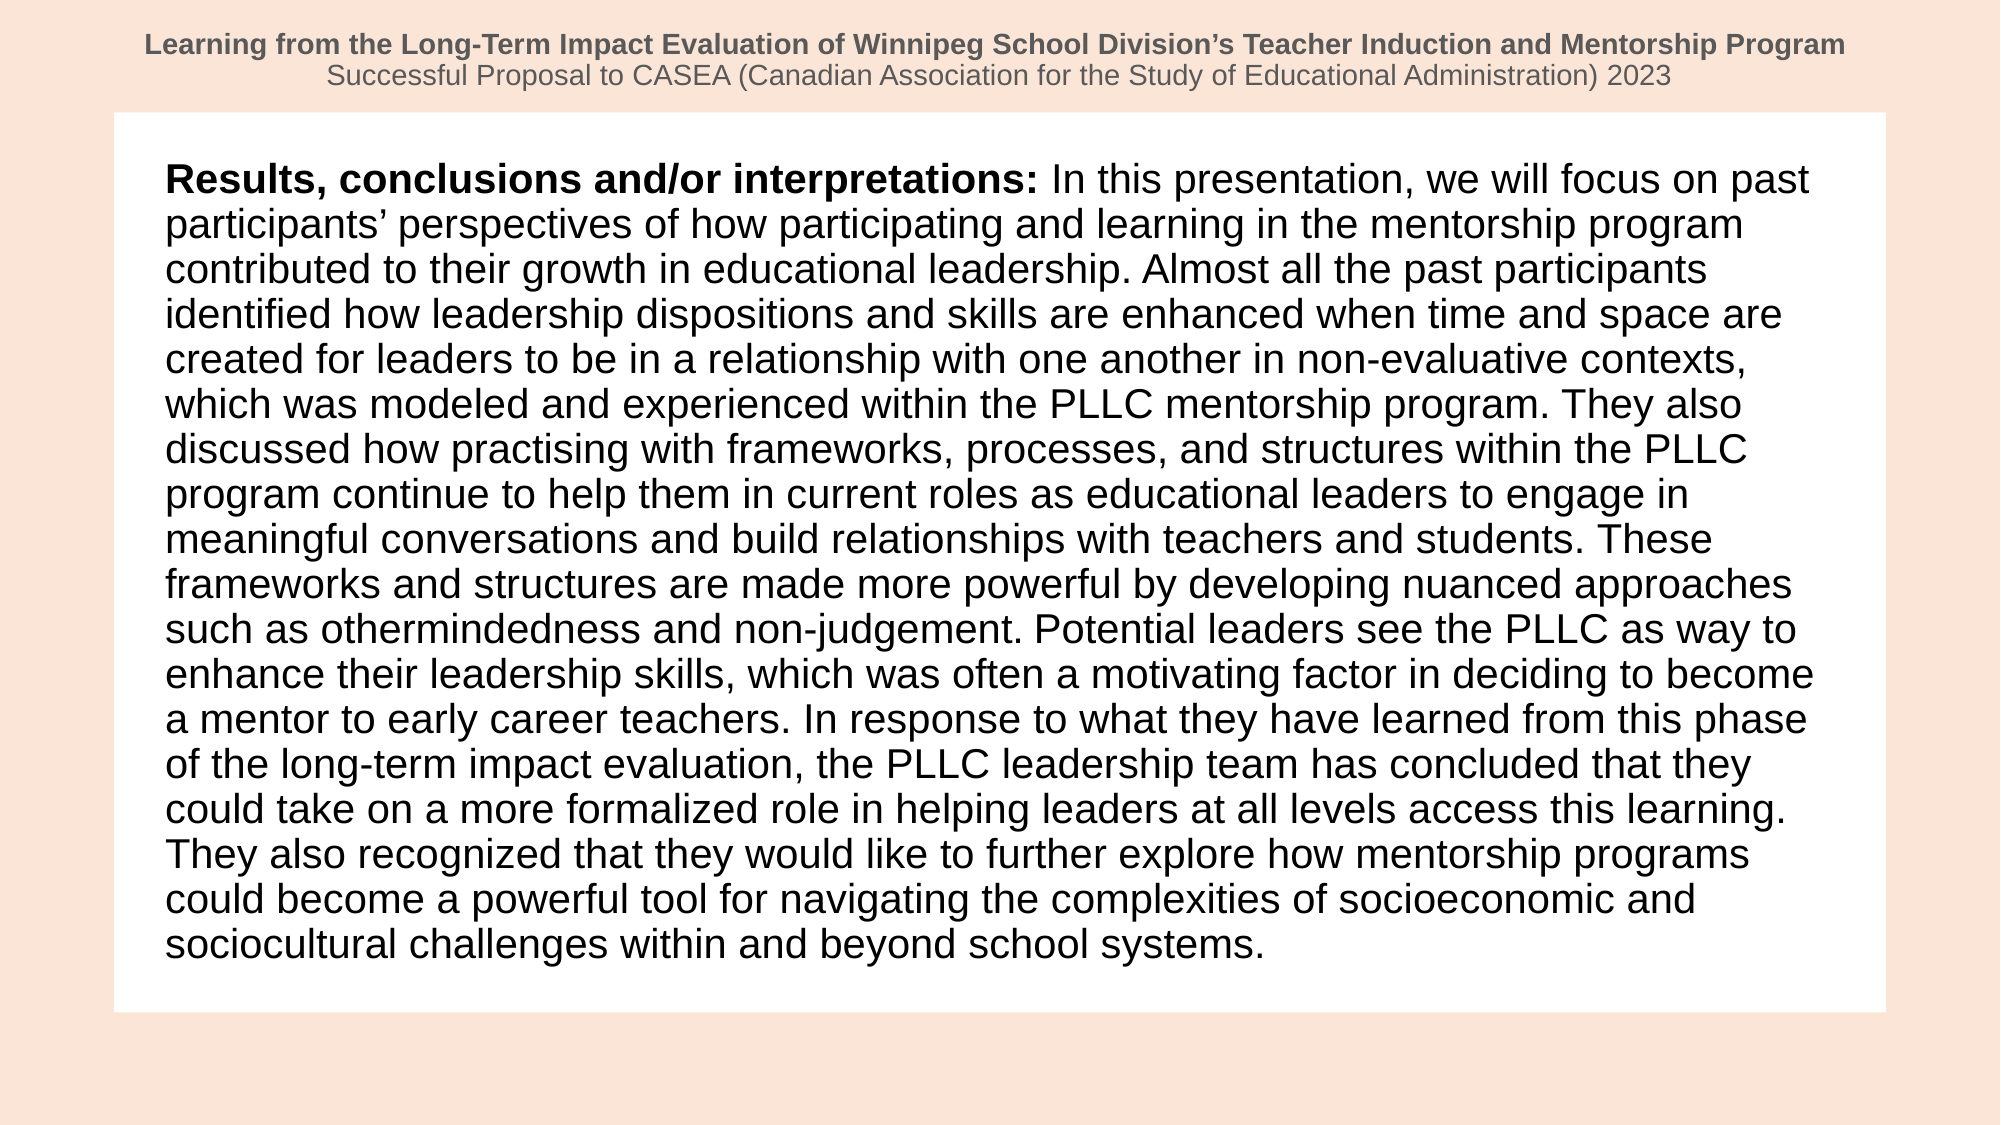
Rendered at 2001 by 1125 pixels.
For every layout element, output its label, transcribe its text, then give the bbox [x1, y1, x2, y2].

text_box [0, 0, 2000, 1125]
text_box [113, 111, 1887, 1013]
list Results, conclusions and/or interpretations: In this presentation, we will focus on past participants’ perspectives of how participating and learning in the mentorship program contributed to their growth in educational leadership. Almost all the past participants identified how leadership dispositions and skills are enhanced when time and space are created for leaders to be in a relationship with one another in non-evaluative contexts, which was modeled and experienced within the PLLC mentorship program. They also discussed how practising with frameworks, processes, and structures within the PLLC program continue to help them in current roles as educational leaders to engage in meaningful conversations and build relationships with teachers and students. These frameworks and structures are made more powerful by developing nuanced approaches such as othermindedness and non-judgement. Potential leaders see the PLLC as way to enhance their leadership skills, which was often a motivating factor in deciding to become a mentor to early career teachers. In response to what they have learned from this phase of the long-term impact evaluation, the PLLC leadership team has concluded that they could take on a more formalized role in helping leaders at all levels access this learning. They also recognized that they would like to further explore how mentorship programs could become a powerful tool for navigating the complexities of socioeconomic and sociocultural challenges within and beyond school systems. [150, 138, 1852, 987]
title Learning from the Long-Term Impact Evaluation of Winnipeg School Division’s Teacher Induction and Mentorship Program Successful Proposal to CASEA (Canadian Association for the Study of Educational Administration) 2023 [114, 0, 1886, 100]
